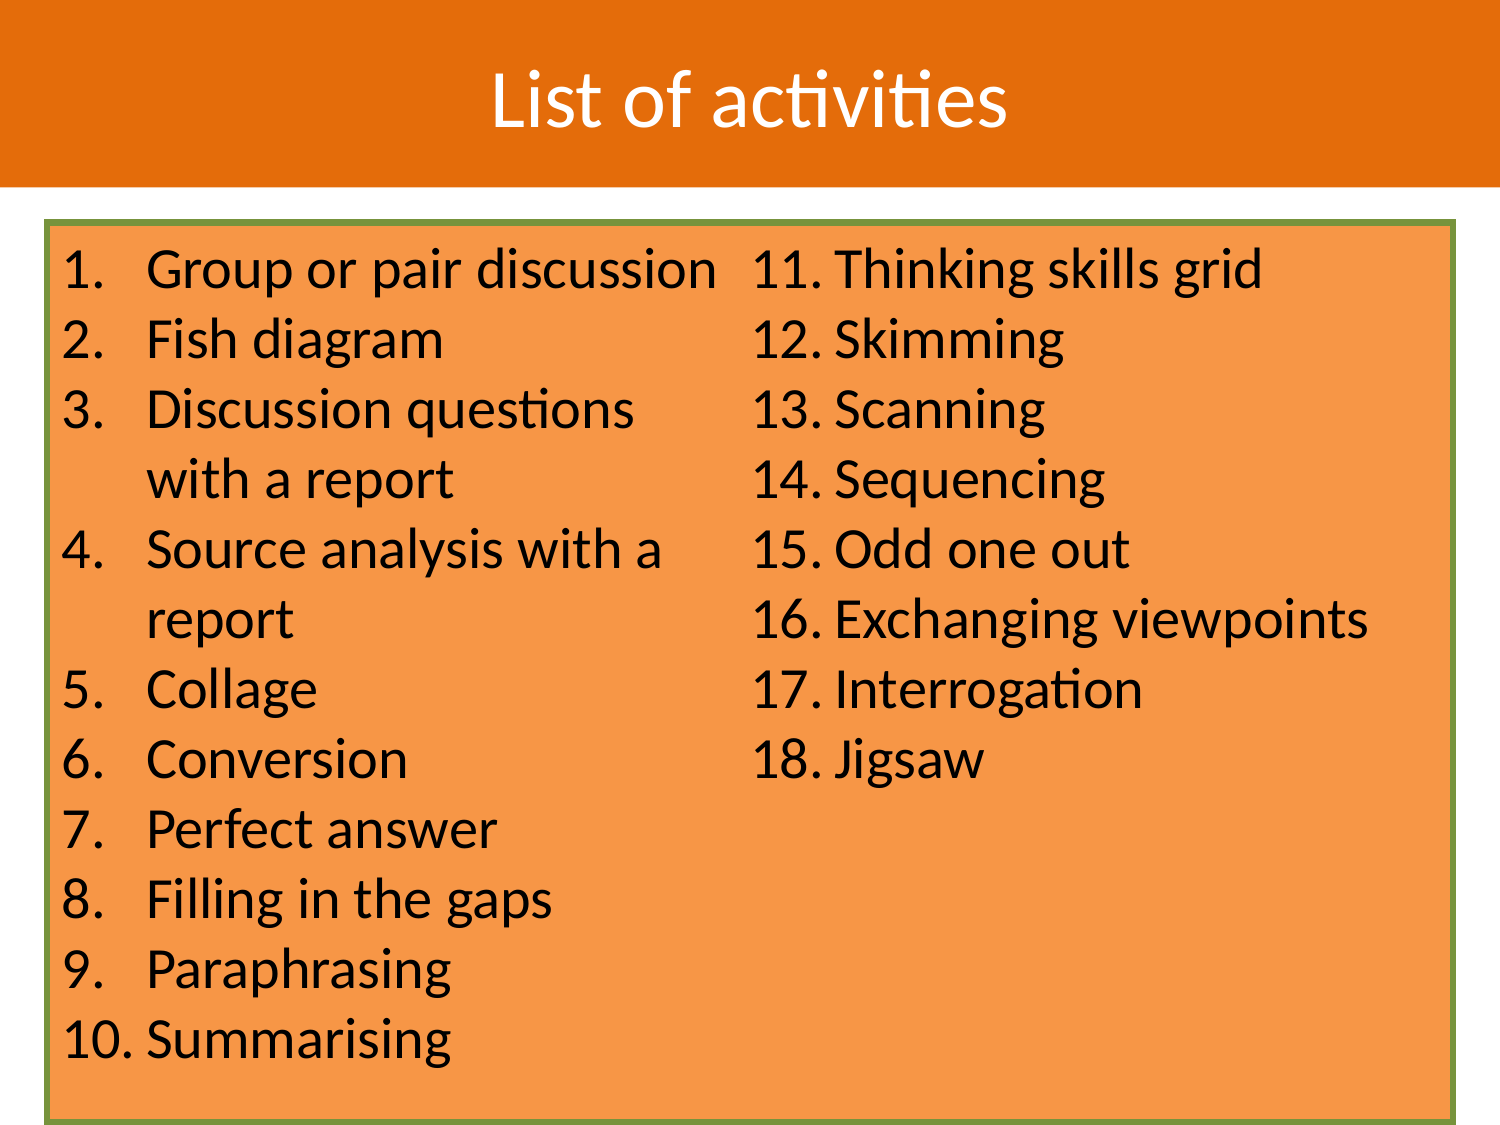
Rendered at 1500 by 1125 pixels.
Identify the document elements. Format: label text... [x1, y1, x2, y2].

text_box Group or pair discussion Fish diagram Discussion questions with a report Source analysis with a report Collage Conversion Perfect answer Filling in the gaps Paraphrasing Summarising Thinking skills grid Skimming Scanning Sequencing Odd one out Exchanging viewpoints Interrogation Jigsaw [46, 222, 1454, 1123]
text_box List of activities [0, 0, 1500, 188]
